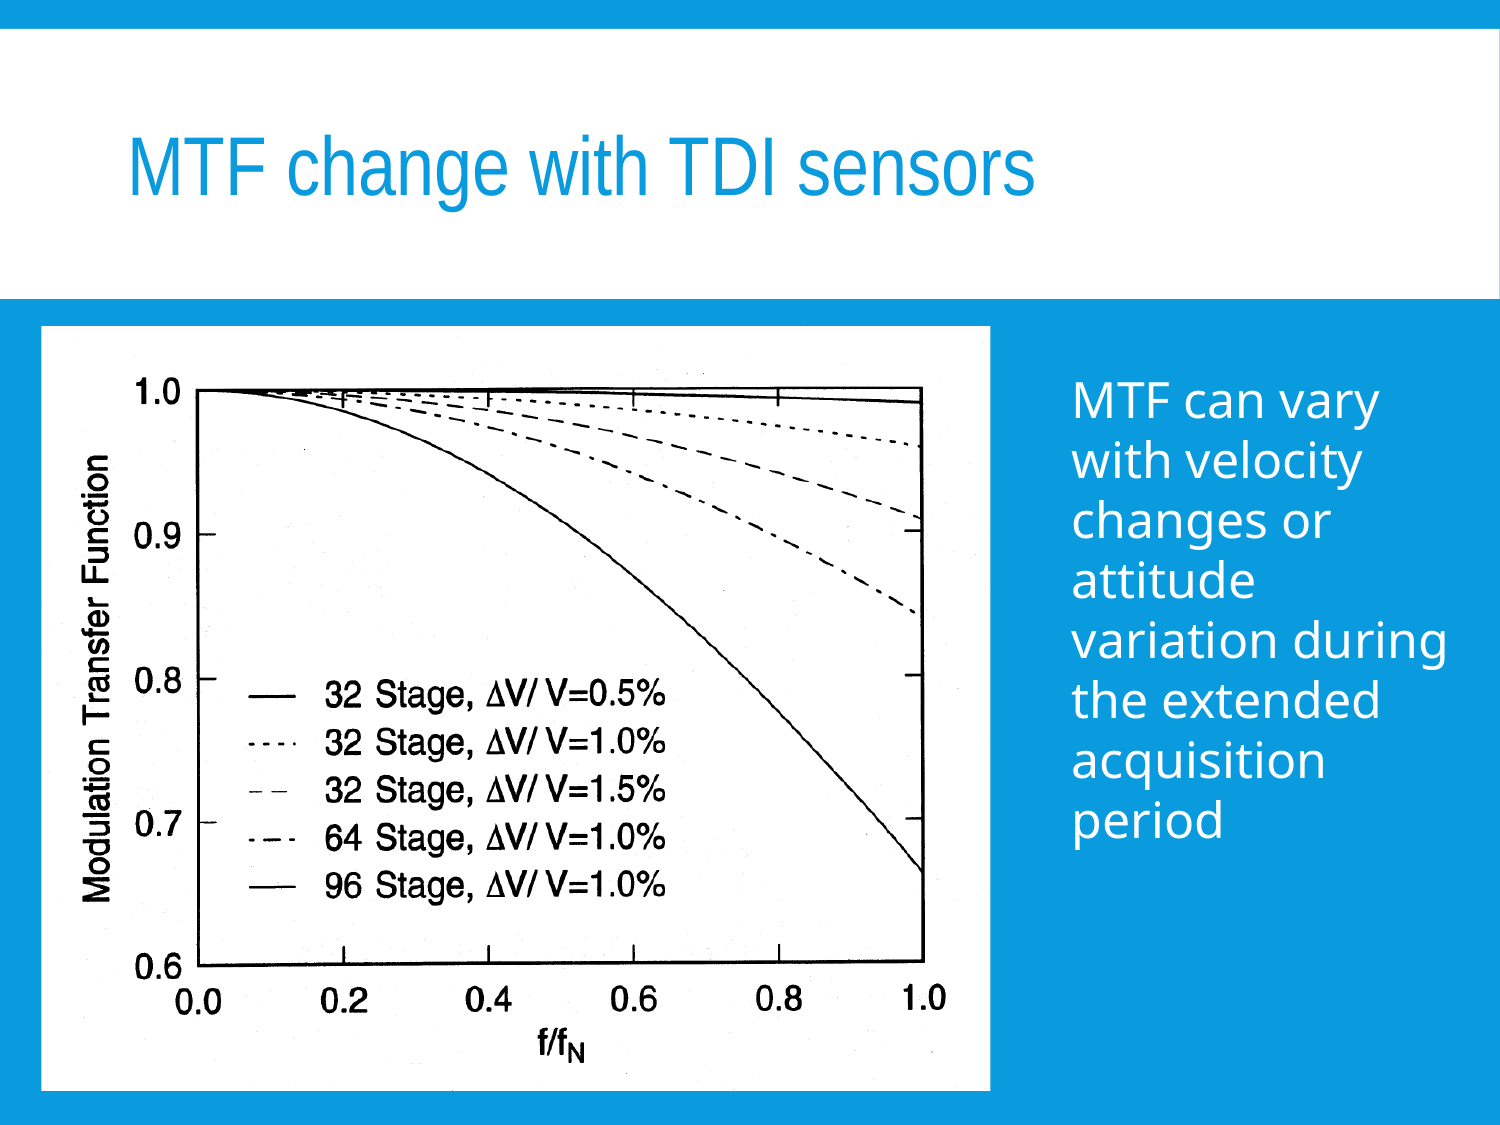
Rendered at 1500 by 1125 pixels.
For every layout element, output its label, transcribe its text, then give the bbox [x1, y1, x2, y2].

title MTF change with TDI sensors [112, 46, 1388, 295]
text_box MTF can vary with velocity changes or attitude variation during the extended acquisition period [1057, 361, 1471, 857]
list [41, 326, 991, 1091]
